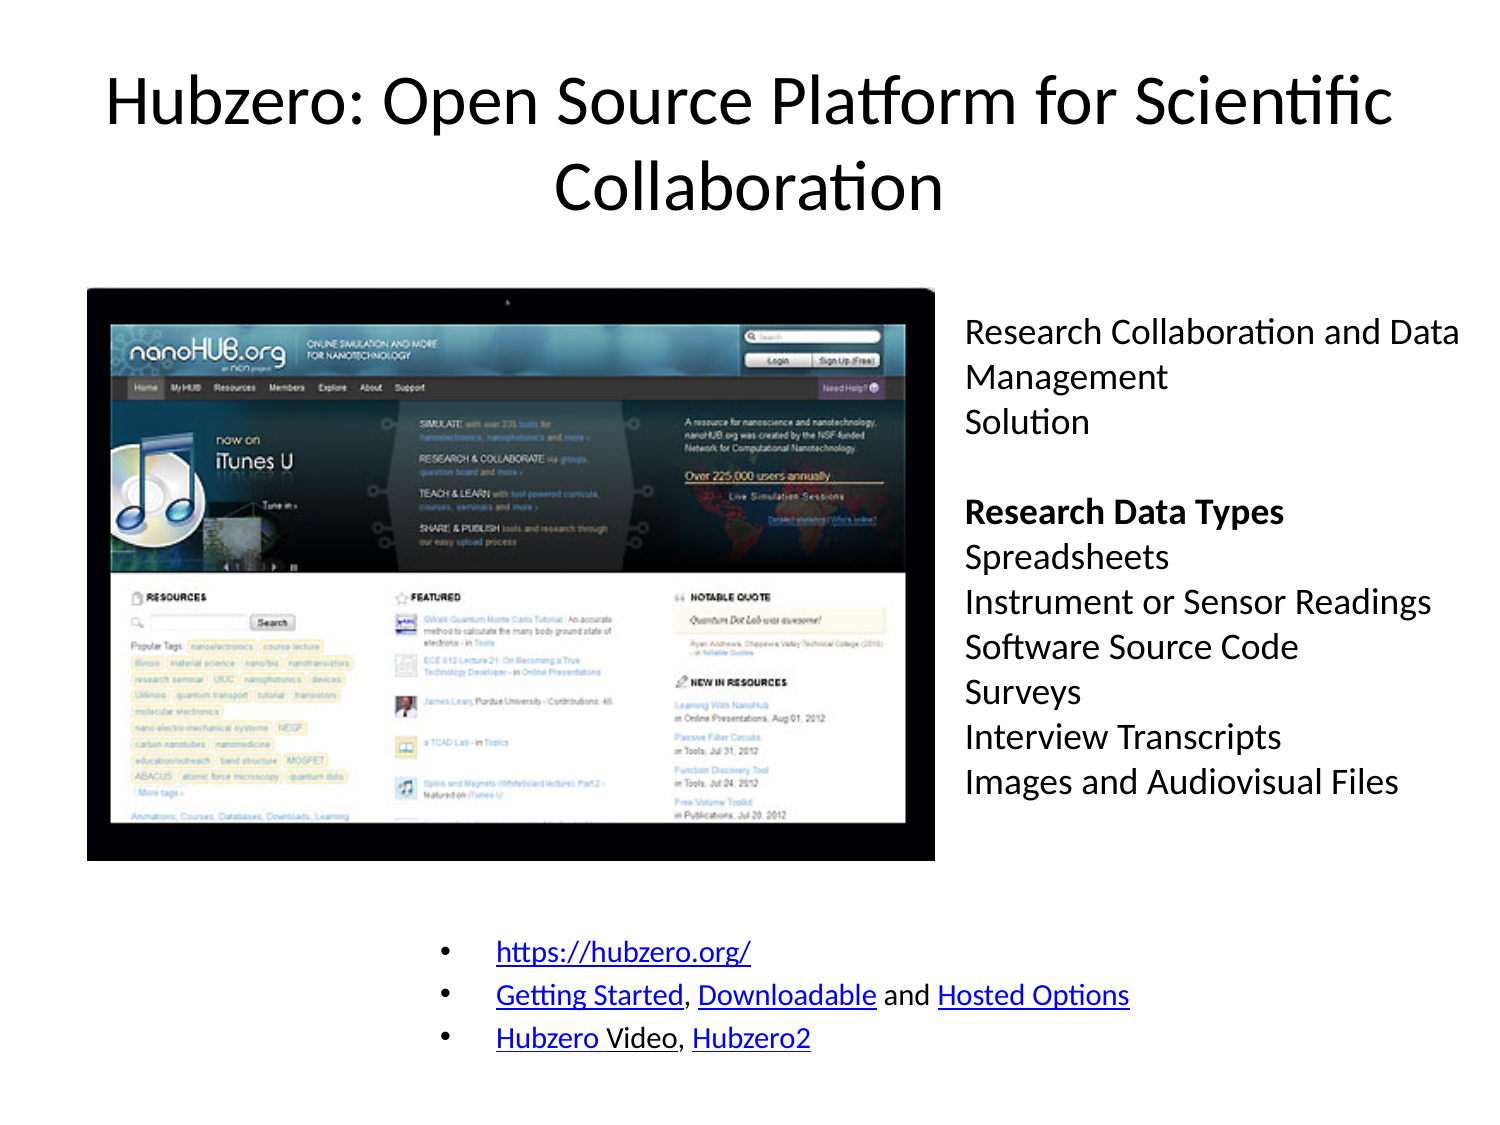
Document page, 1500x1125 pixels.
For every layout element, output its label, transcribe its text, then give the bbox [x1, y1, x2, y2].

list https://hubzero.org/ Getting Started, Downloadable and Hosted Options Hubzero Video, Hubzero2 [425, 924, 1250, 1063]
text_box Research Collaboration and Data Management Solution Research Data Types Spreadsheets Instrument or Sensor Readings Software Source Code Surveys Interview Transcripts Images and Audiovisual Files [950, 299, 1497, 810]
picture [87, 287, 935, 861]
title Hubzero: Open Source Platform for Scientific Collaboration [75, 45, 1425, 233]
